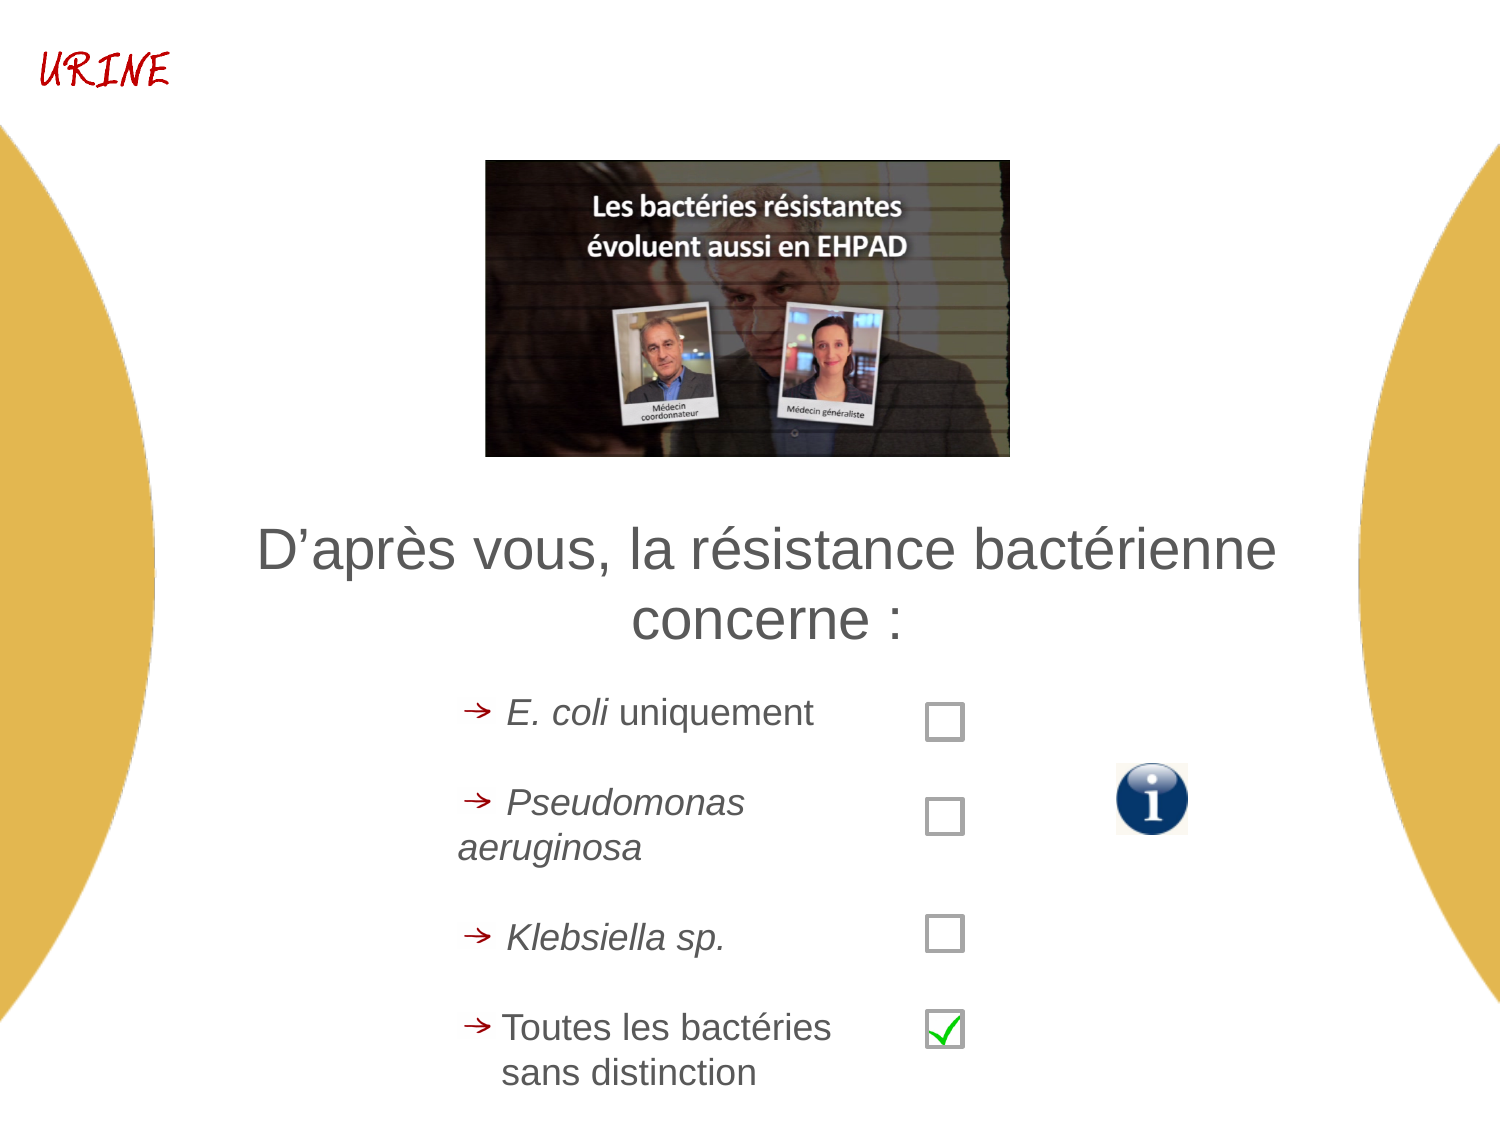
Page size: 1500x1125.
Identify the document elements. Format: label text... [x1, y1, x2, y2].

picture [457, 922, 496, 949]
text_box [925, 914, 965, 953]
text_box D’après vous, la résistance bactérienne concerne : [194, 503, 1341, 659]
picture [0, 0, 1500, 1125]
picture [457, 1012, 496, 1039]
text_box [925, 702, 965, 742]
picture [457, 787, 496, 814]
text_box E. coli uniquement Pseudomonas aeruginosa Klebsiella sp. Toutes les bactéries sans distinction [442, 680, 916, 1125]
text_box [925, 797, 965, 836]
picture [457, 697, 496, 724]
